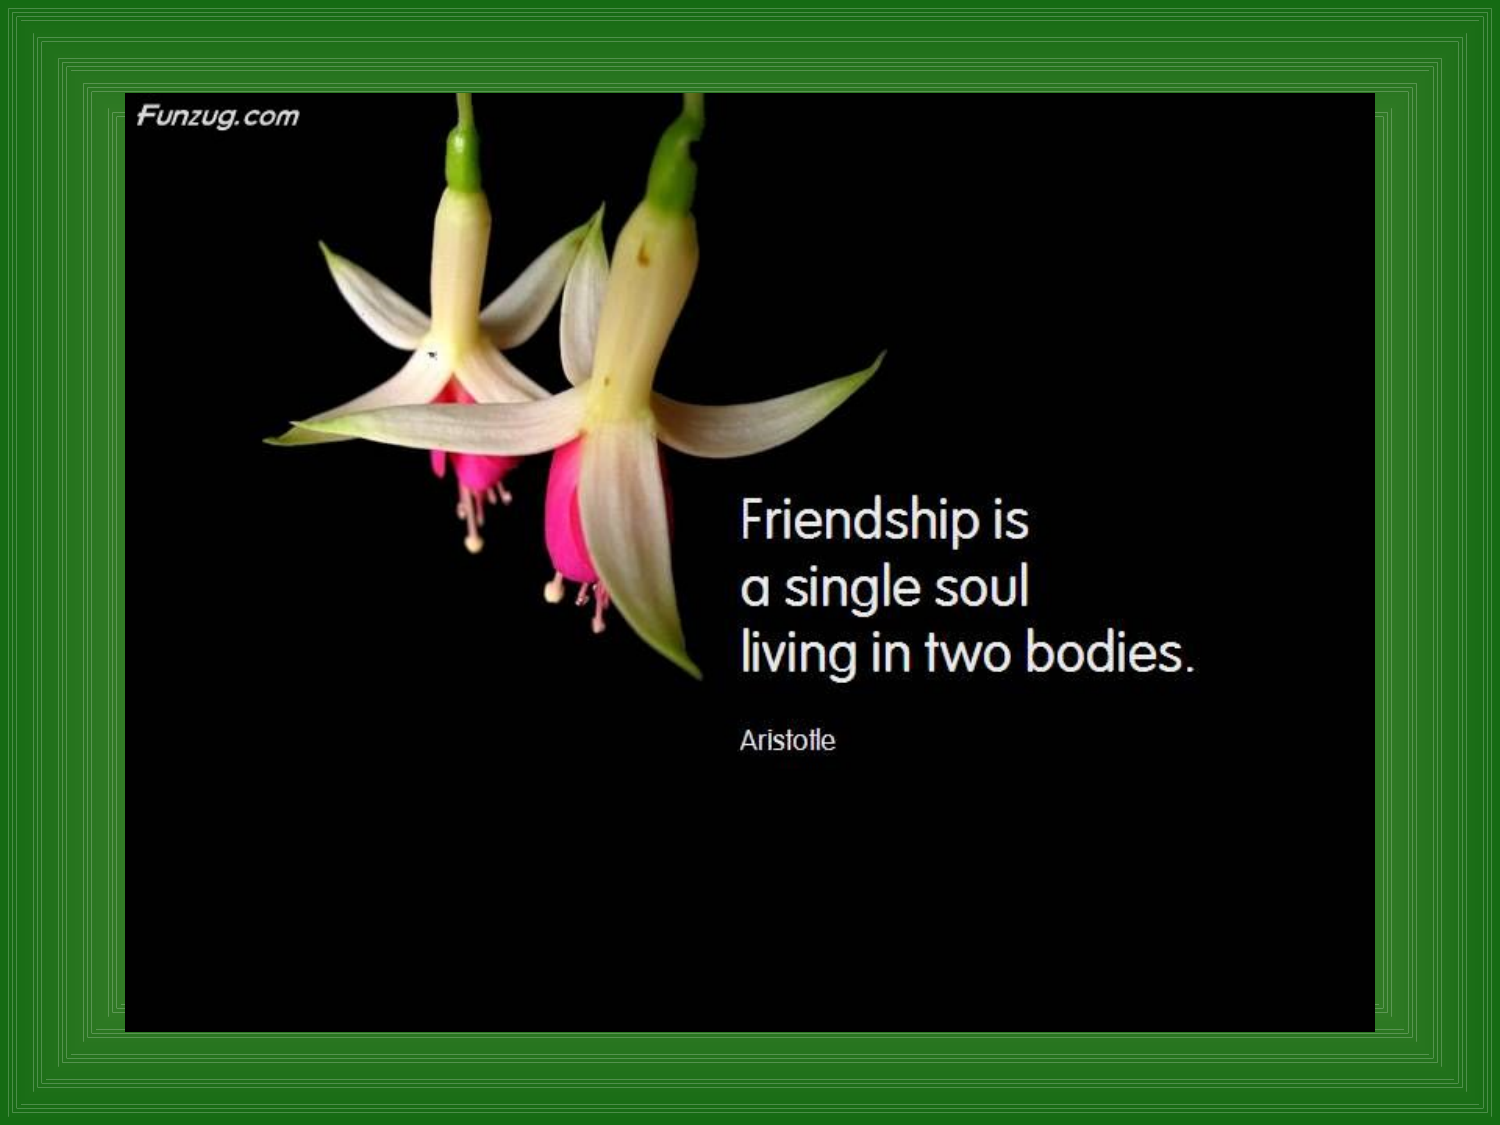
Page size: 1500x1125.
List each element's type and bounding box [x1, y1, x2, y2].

picture [124, 93, 1376, 1032]
